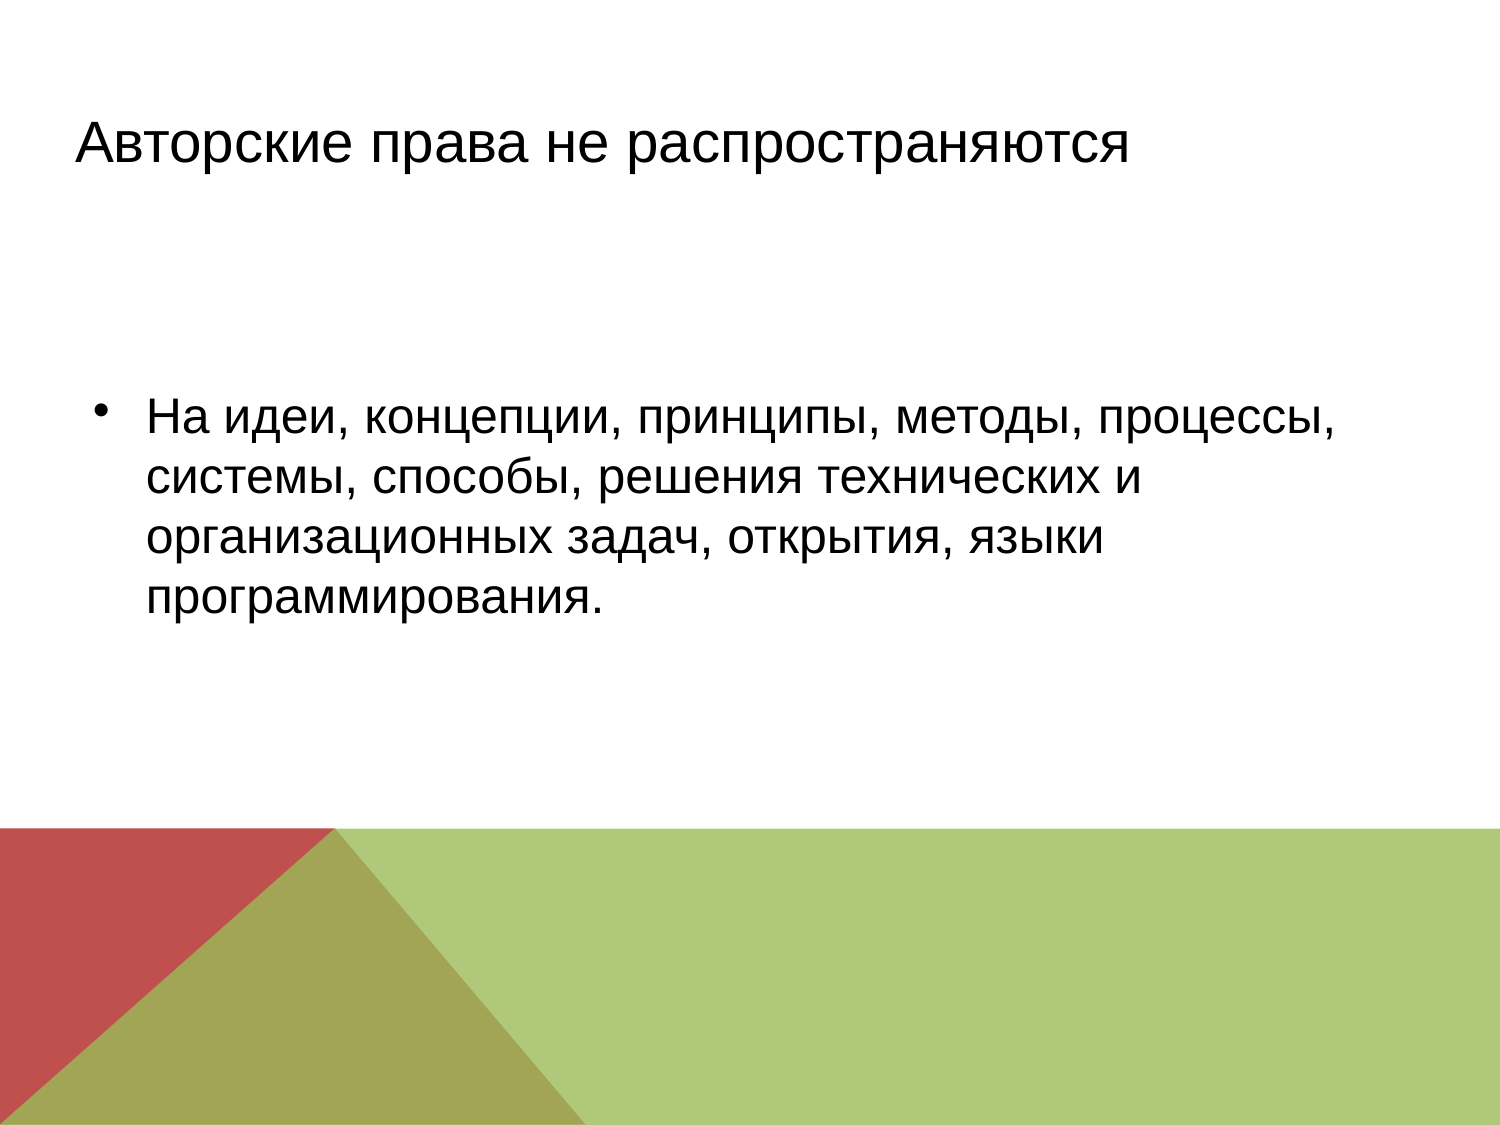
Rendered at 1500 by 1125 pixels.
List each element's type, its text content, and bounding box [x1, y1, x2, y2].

text_box На идеи, концепции, принципы, методы, процессы, системы, способы, решения технических и организационных задач, открытия, языки программирования. [75, 263, 1425, 916]
text_box Авторские права не распространяются [75, 44, 1425, 233]
